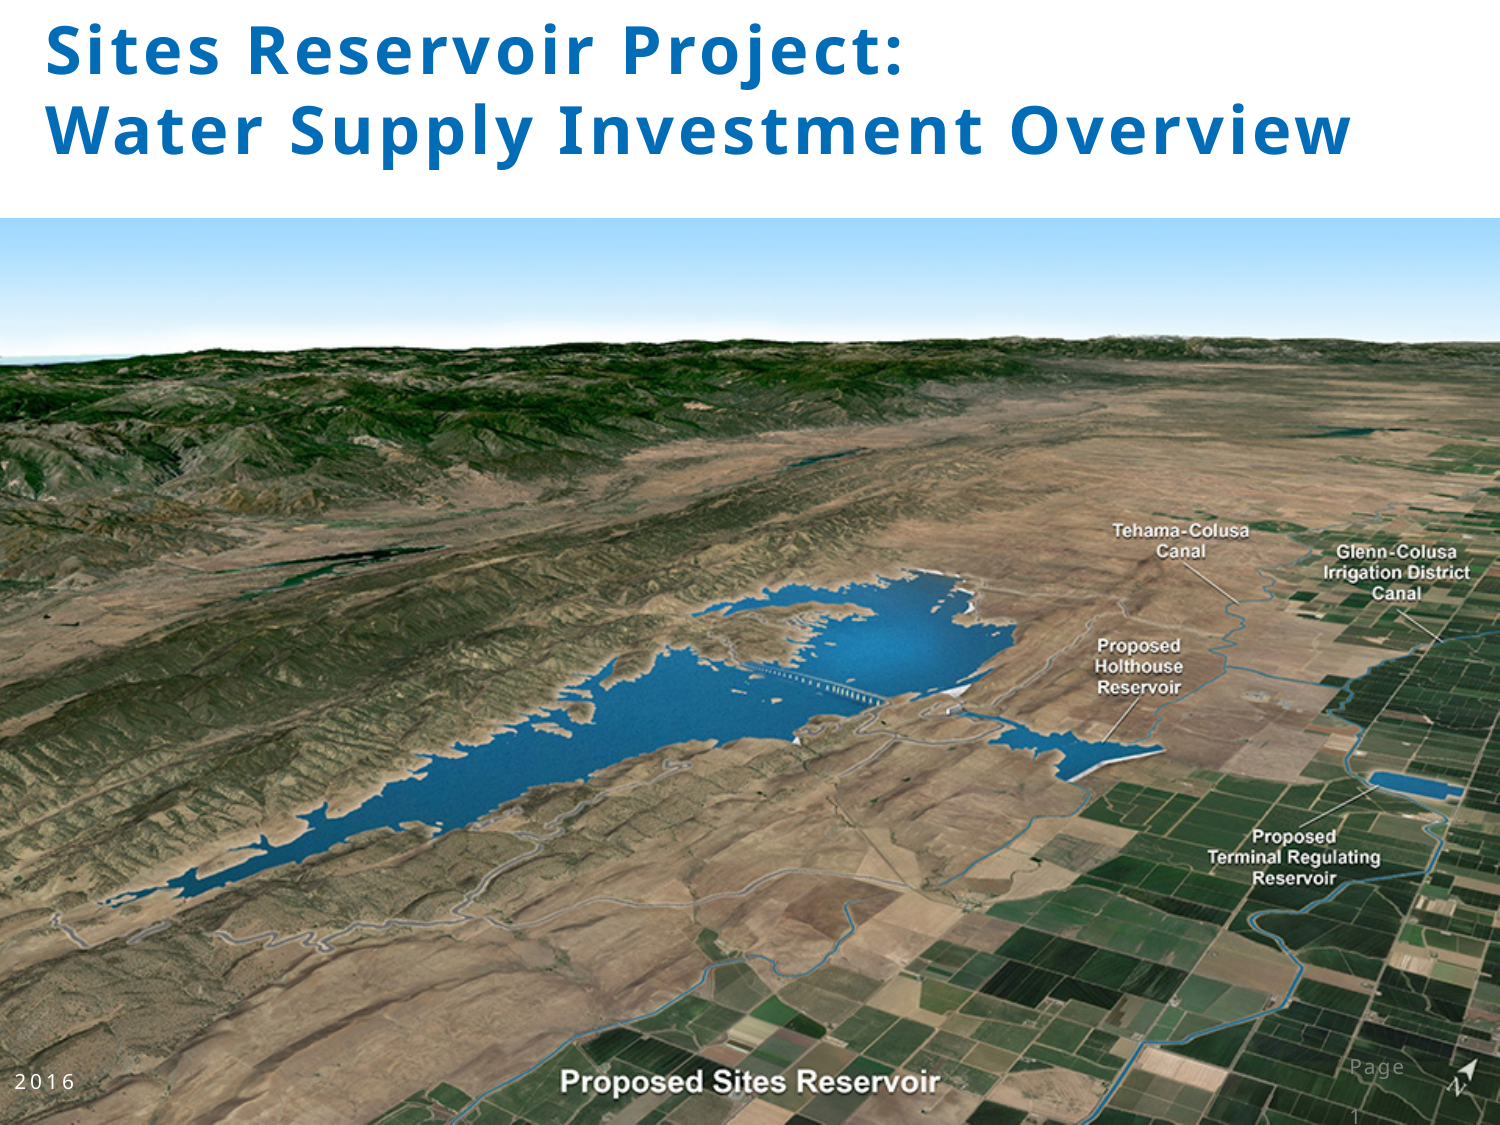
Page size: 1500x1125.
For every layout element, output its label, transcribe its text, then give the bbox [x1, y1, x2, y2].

picture [0, 218, 1500, 1125]
text_box Sites Reservoir Project: Water Supply Investment Overview [29, 0, 1500, 188]
